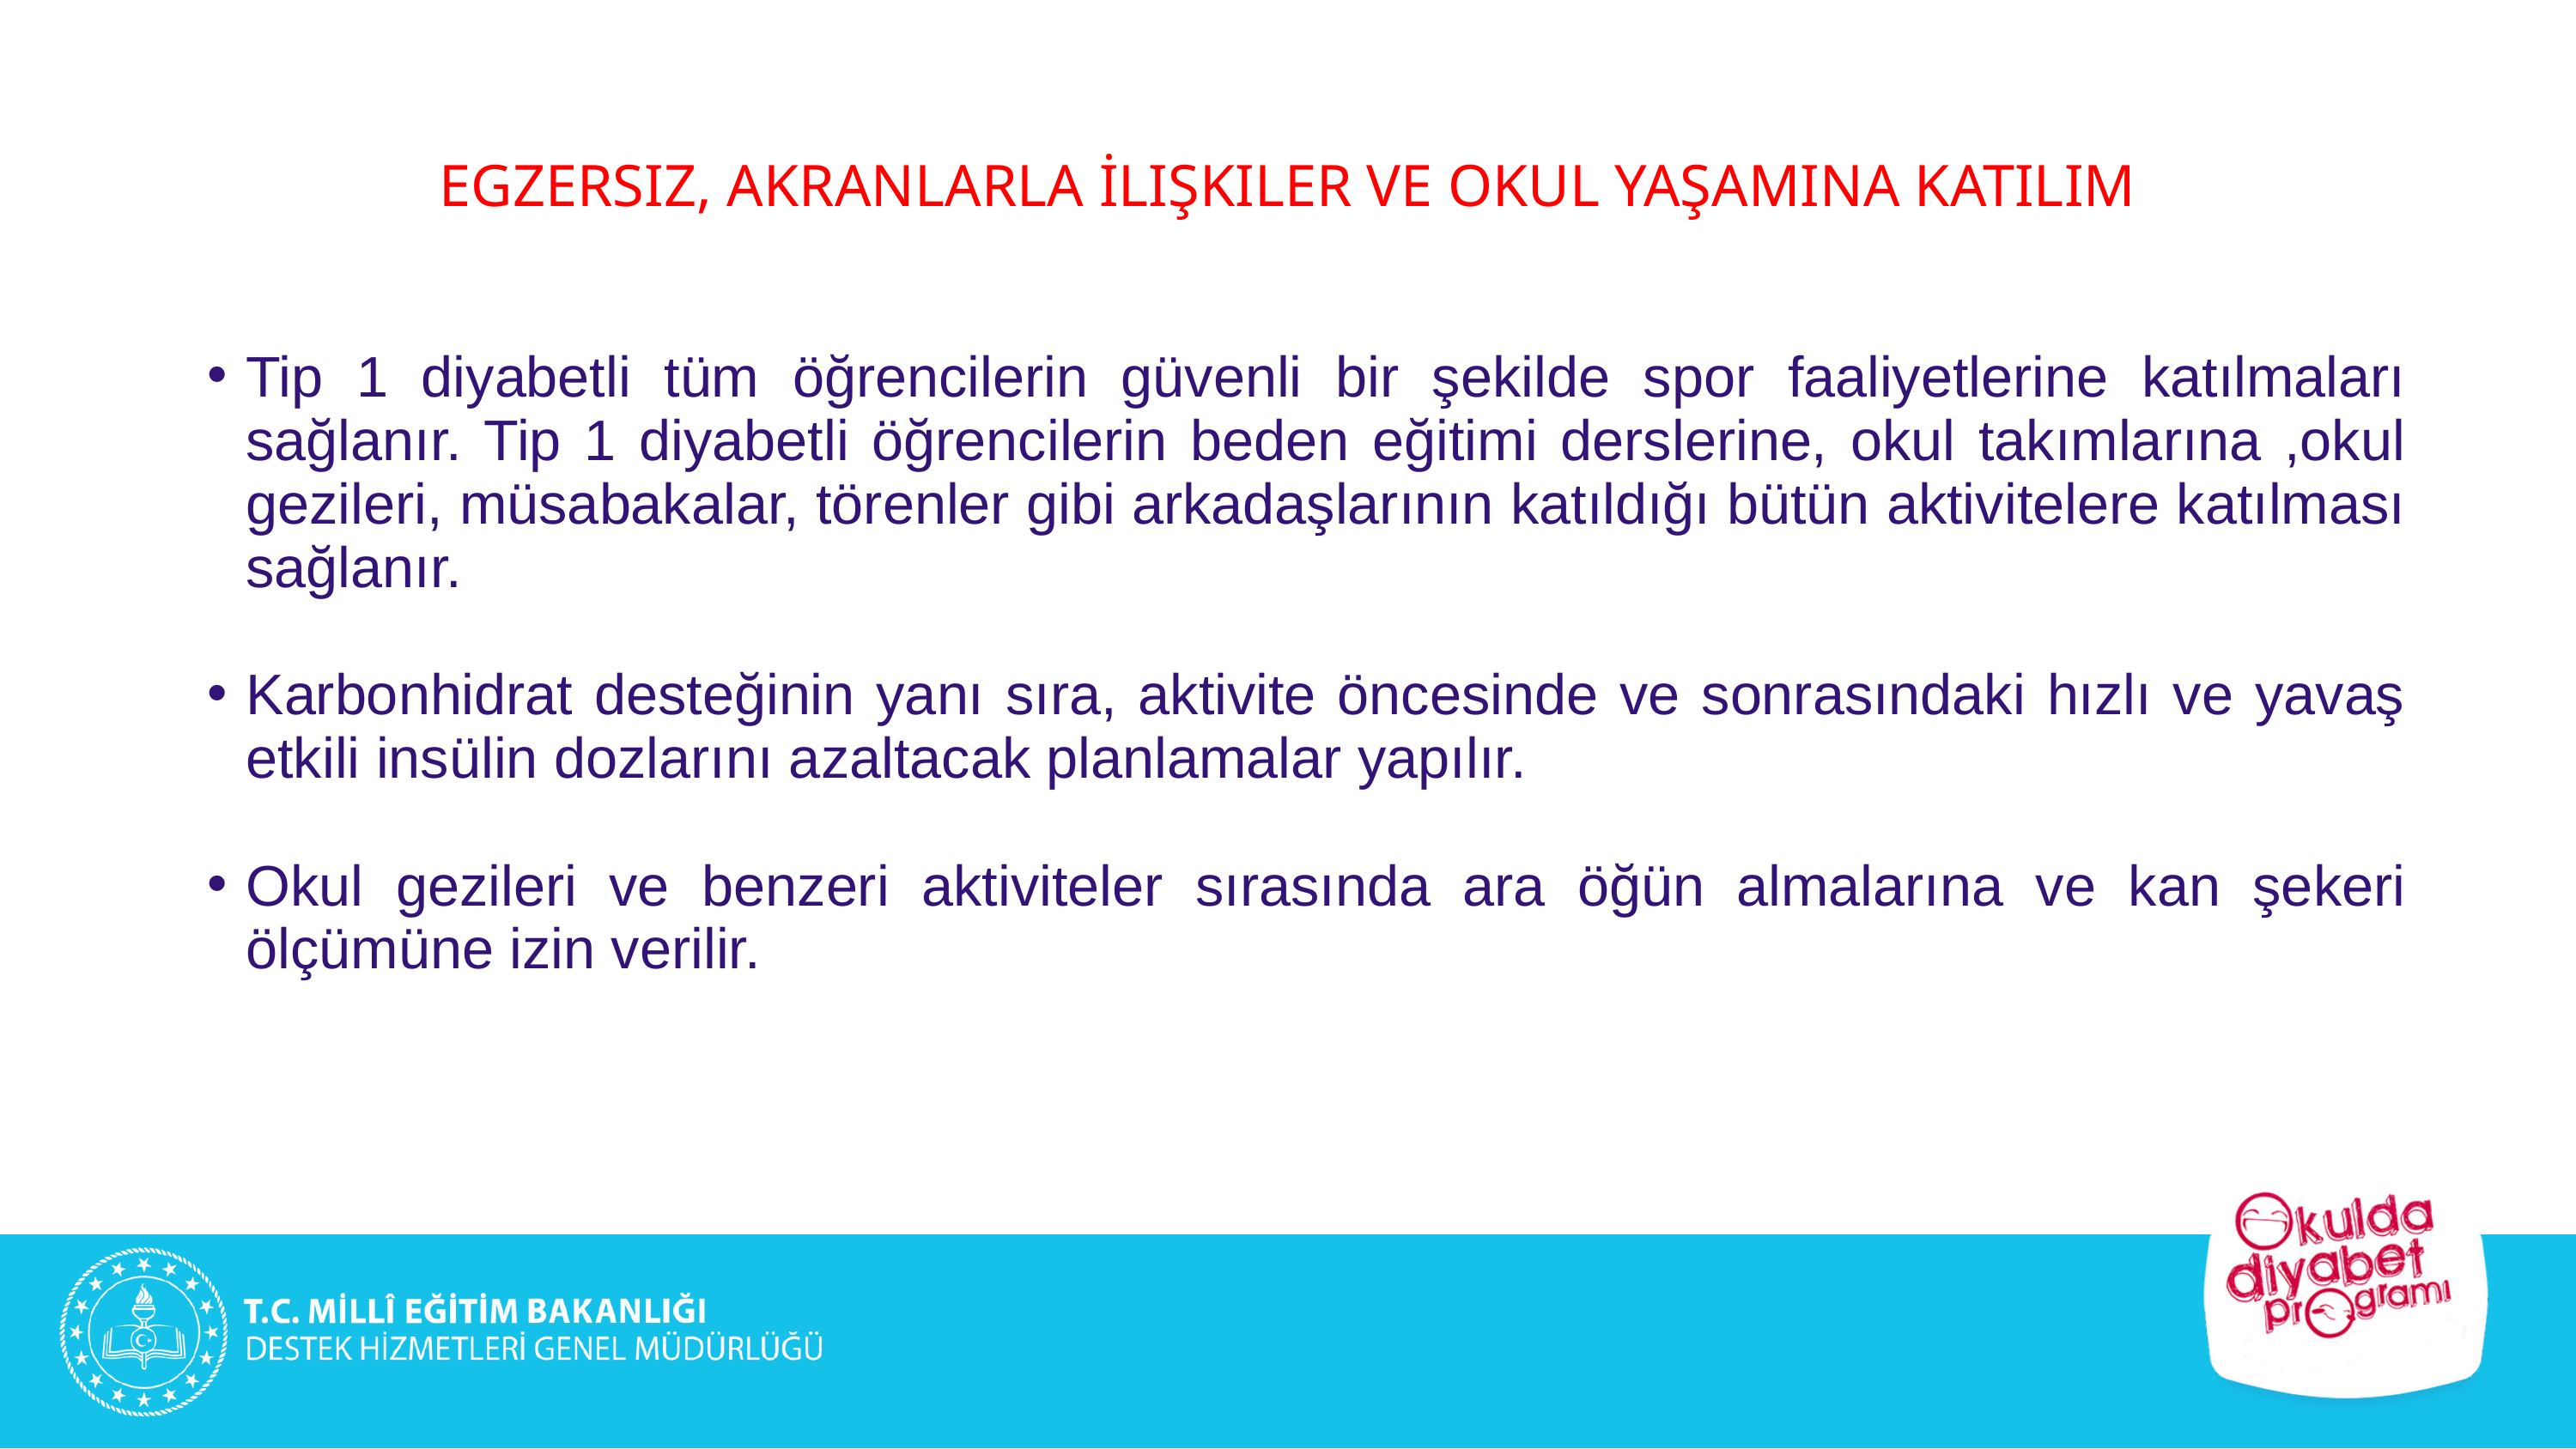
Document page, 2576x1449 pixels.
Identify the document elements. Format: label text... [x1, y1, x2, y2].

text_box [0, 1234, 2055, 1449]
text_box EGZERSIZ, AKRANLARLA İLIŞKILER VE OKUL YAŞAMINA KATILIM Tip 1 diyabetli tüm öğrencilerin güvenli bir şekilde spor faaliyetlerine katılmaları sağlanır. Tip 1 diyabetli öğrencilerin beden eğitimi derslerine, okul takımlarına ,okul gezileri, müsabakalar, törenler gibi arkadaşlarının katıldığı bütün aktivitelere katılması sağlanır. Karbonhidrat desteğinin yanı sıra, aktivite öncesinde ve sonrasındaki hızlı ve yavaş etkili insülin dozlarını azaltacak planlamalar yapılır. Okul gezileri ve benzeri aktiviteler sırasında ara öğün almalarına ve kan şekeri ölçümüne izin verilir. [168, 134, 2408, 1199]
picture [59, 1247, 822, 1416]
picture [2059, 1071, 2576, 1449]
